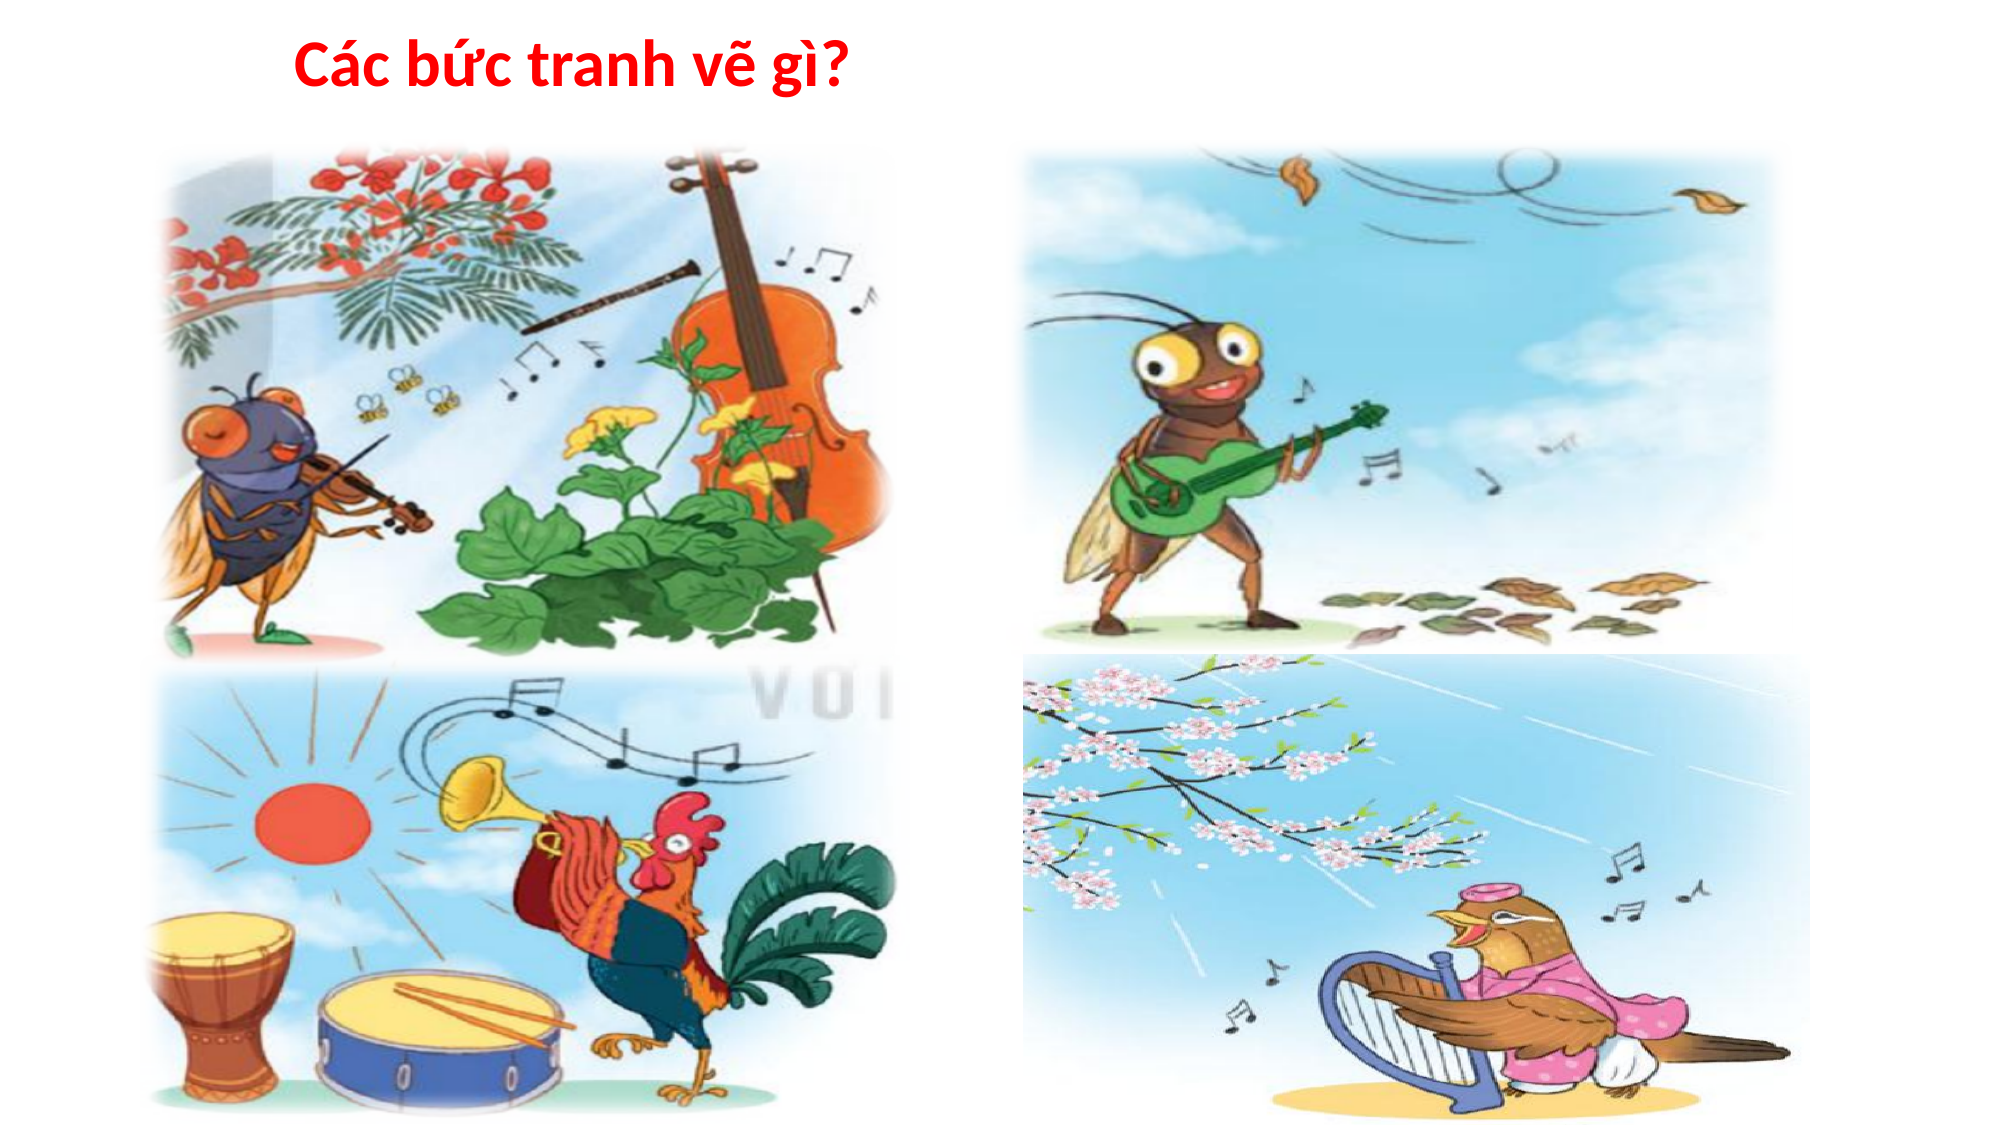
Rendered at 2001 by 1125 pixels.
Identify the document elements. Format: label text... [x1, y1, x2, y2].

text_box Các bức tranh vẽ gì? [279, 12, 867, 108]
picture [140, 139, 911, 1125]
picture [1005, 139, 1810, 1125]
